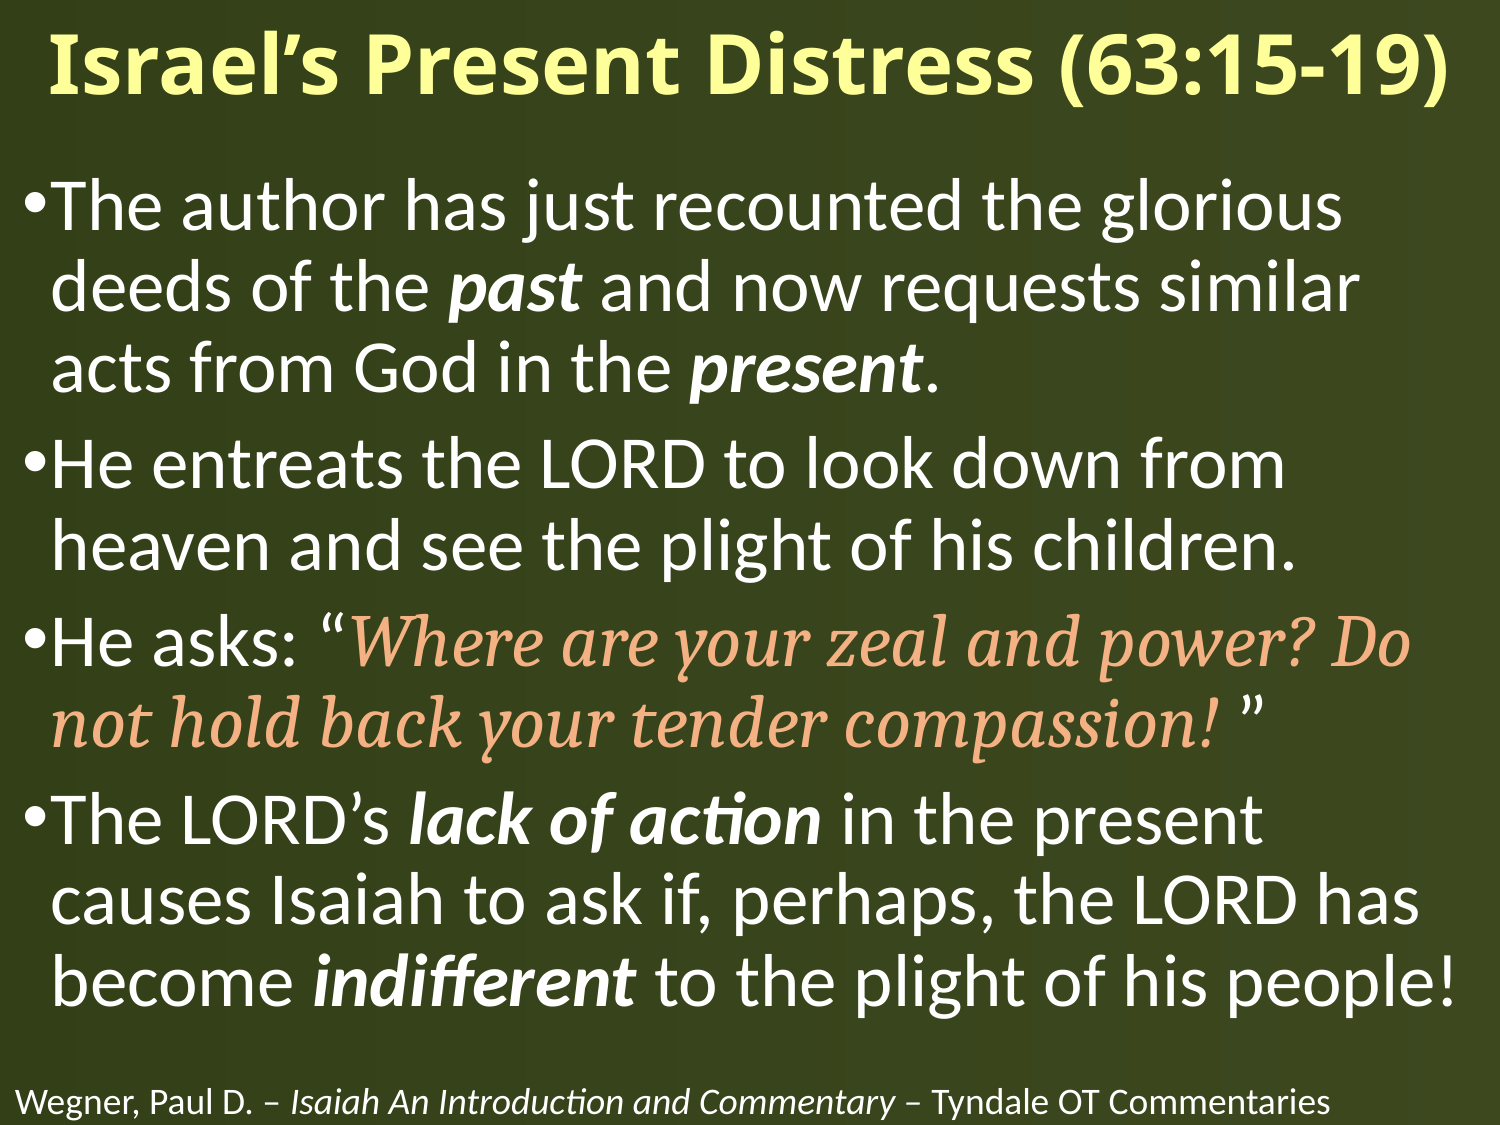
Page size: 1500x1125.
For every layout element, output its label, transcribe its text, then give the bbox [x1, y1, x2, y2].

text_box Wegner, Paul D. – Isaiah An Introduction and Commentary – Tyndale OT Commentaries [0, 1069, 1500, 1125]
title Israel’s Present Distress (63:15-19) [0, 0, 1500, 135]
list The author has just recounted the glorious deeds of the past and now requests similar acts from God in the present. He entreats the LORD to look down from heaven and see the plight of his children. He asks: “Where are your zeal and power? Do not hold back your tender compassion! ” The LORD’s lack of action in the present causes Isaiah to ask if, perhaps, the LORD has become indifferent to the plight of his people! [7, 158, 1492, 1069]
